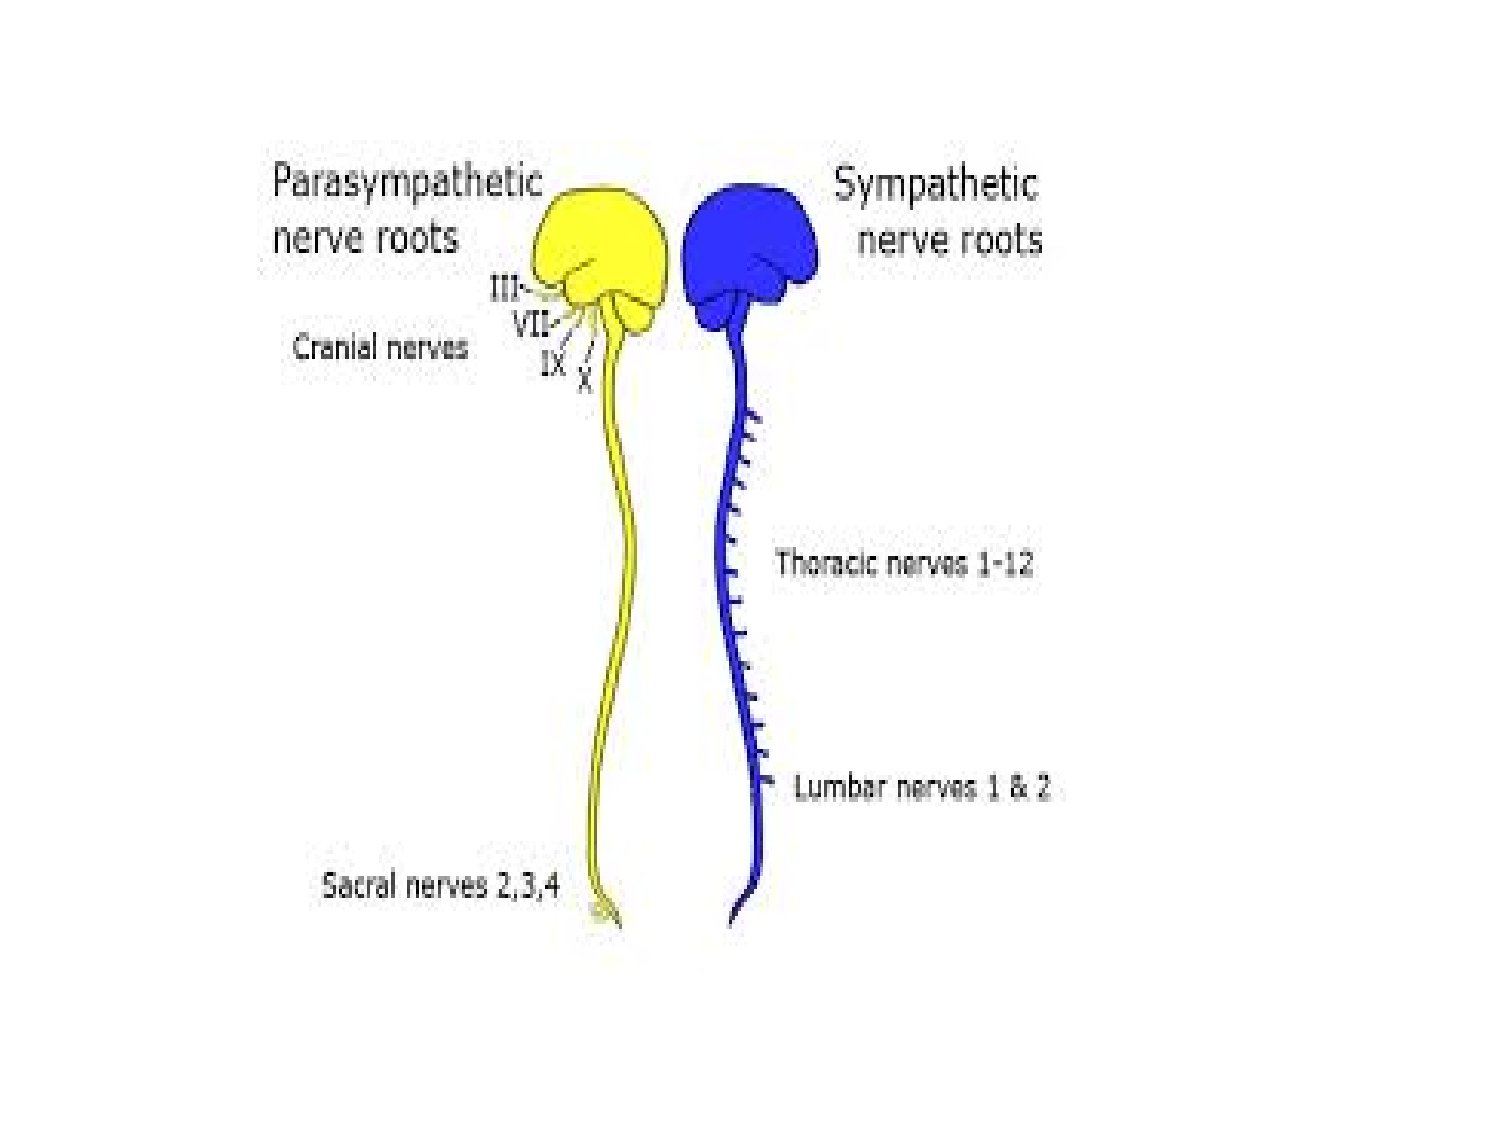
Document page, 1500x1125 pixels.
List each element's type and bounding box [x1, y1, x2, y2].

picture [257, 140, 1070, 973]
